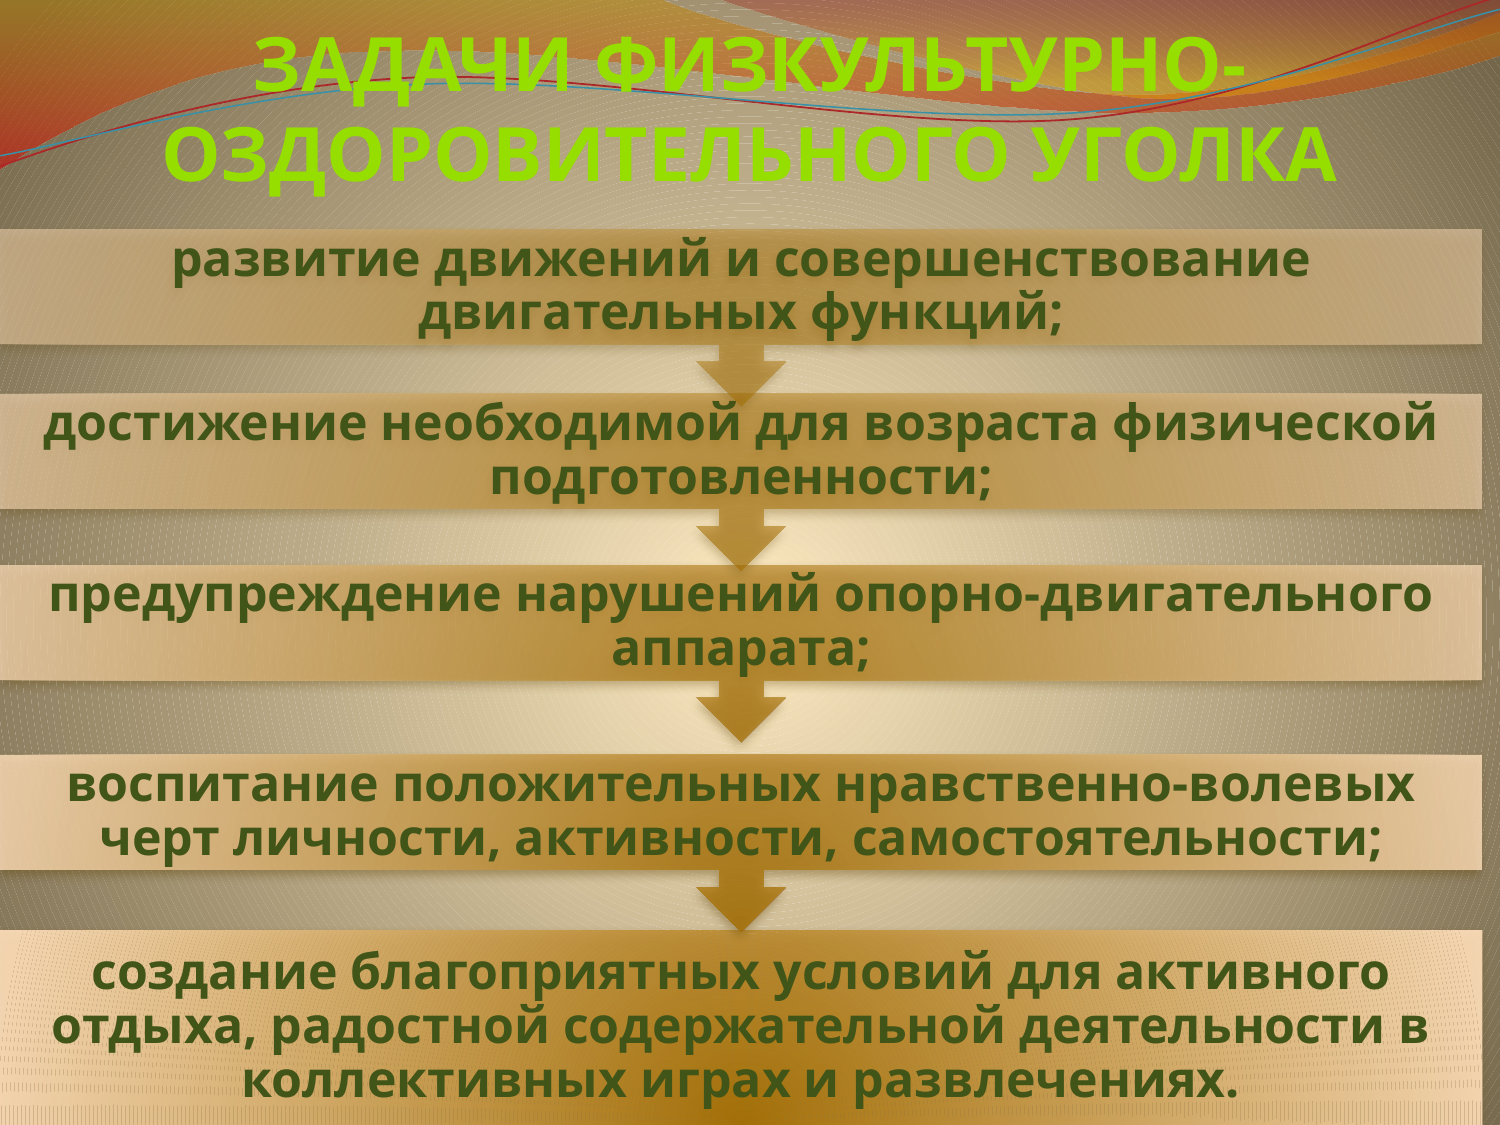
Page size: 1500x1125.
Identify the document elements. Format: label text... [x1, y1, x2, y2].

title задачи физкультурно-оздоровительного уголка [75, 115, 1425, 197]
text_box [0, 228, 1483, 1125]
